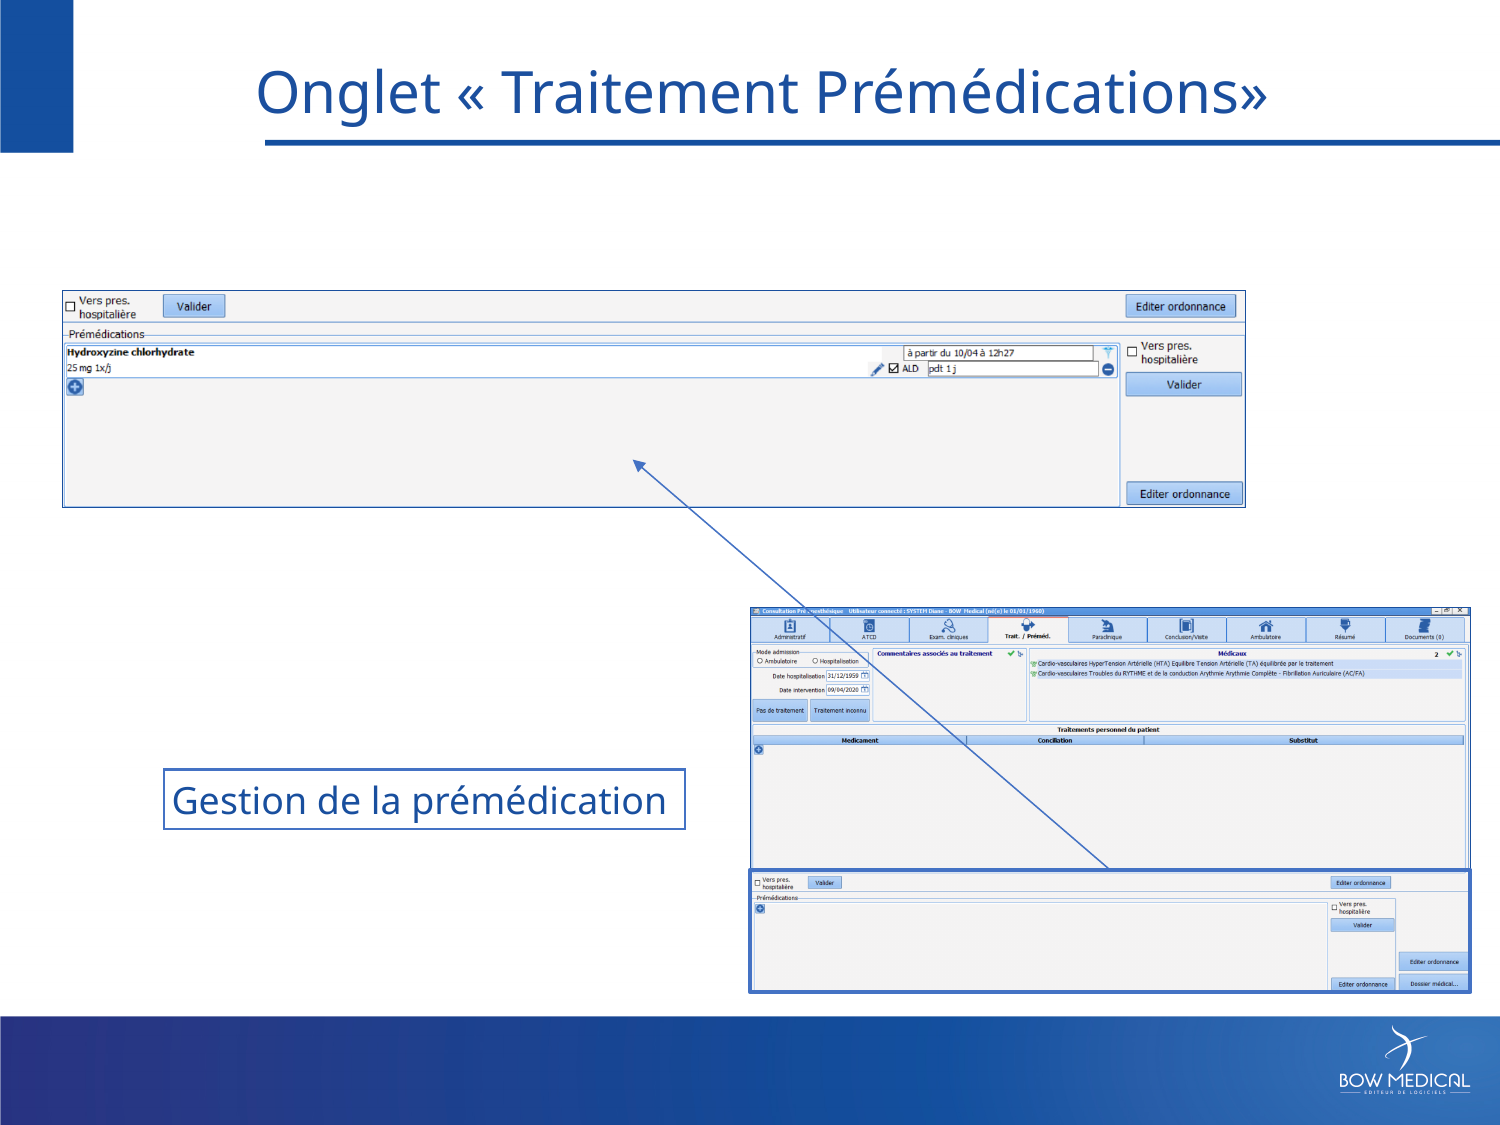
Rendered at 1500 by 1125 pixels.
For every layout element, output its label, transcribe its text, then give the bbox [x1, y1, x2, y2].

picture [0, 0, 1500, 1125]
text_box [632, 459, 1111, 871]
text_box Gestion de la prémédication [164, 769, 632, 830]
text_box Onglet « Traitement Prémédications» [240, 37, 1406, 156]
